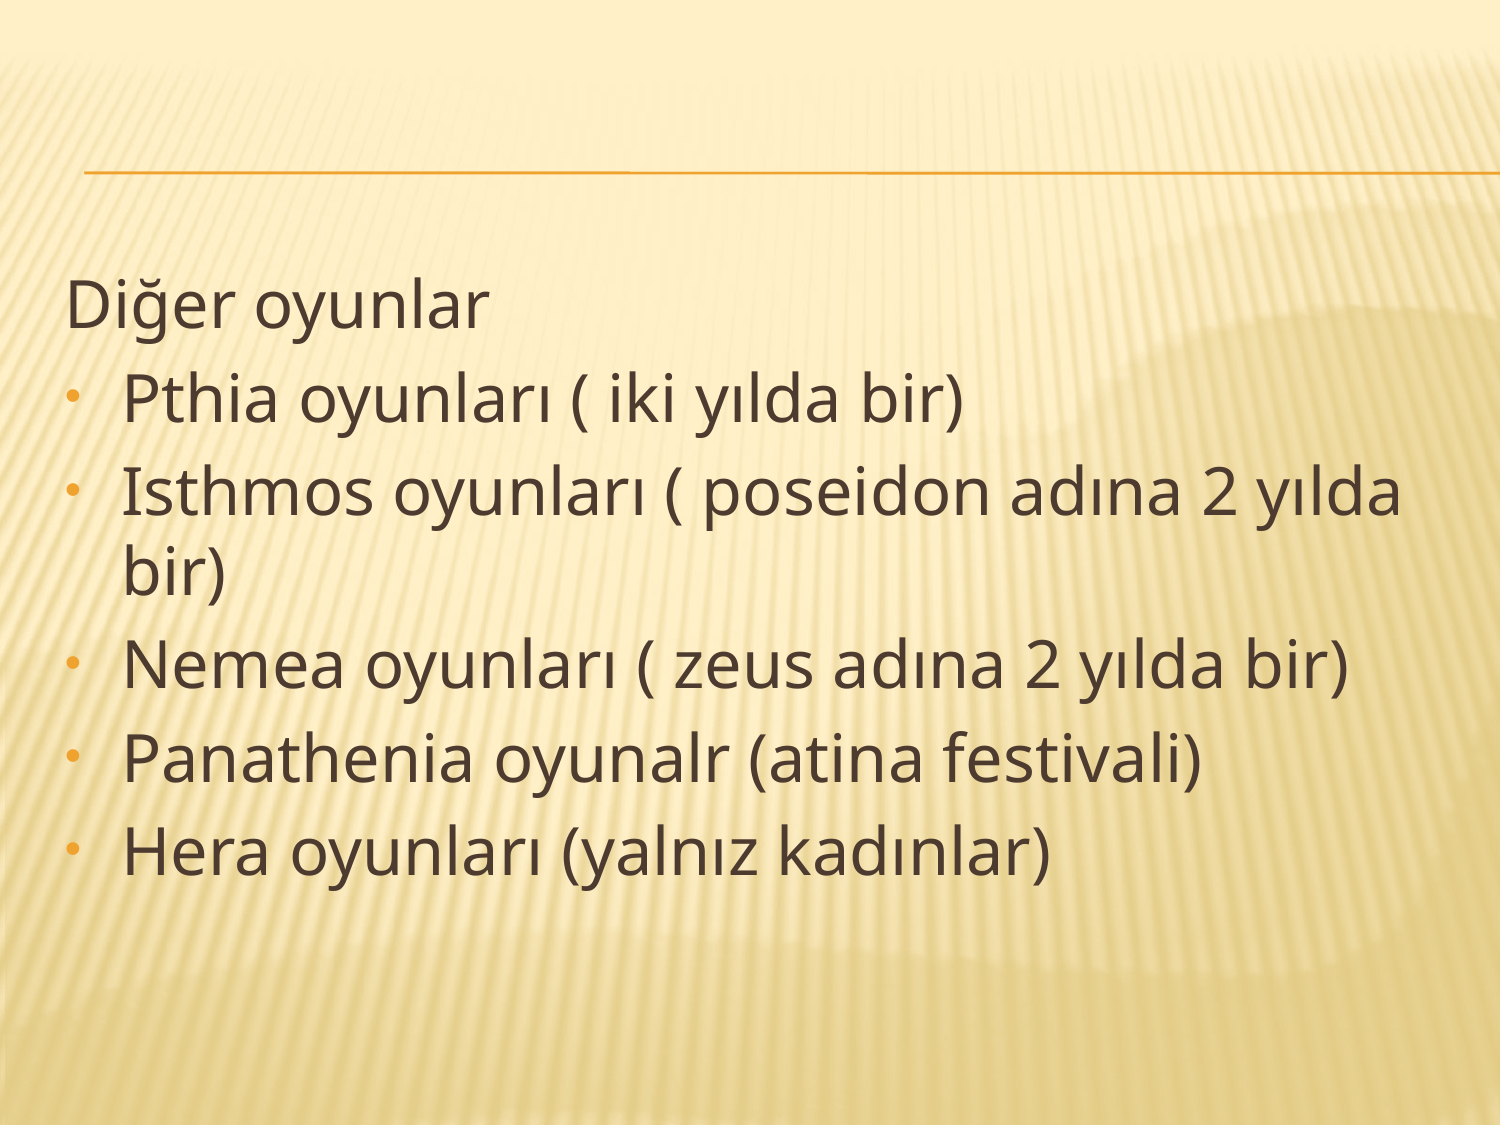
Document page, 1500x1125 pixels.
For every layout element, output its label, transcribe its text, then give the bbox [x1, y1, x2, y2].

list Diğer oyunlar Pthia oyunları ( iki yılda bir) Isthmos oyunları ( poseidon adına 2 yılda bir) Nemea oyunları ( zeus adına 2 yılda bir) Panathenia oyunalr (atina festivali) Hera oyunları (yalnız kadınlar) [50, 254, 1475, 998]
